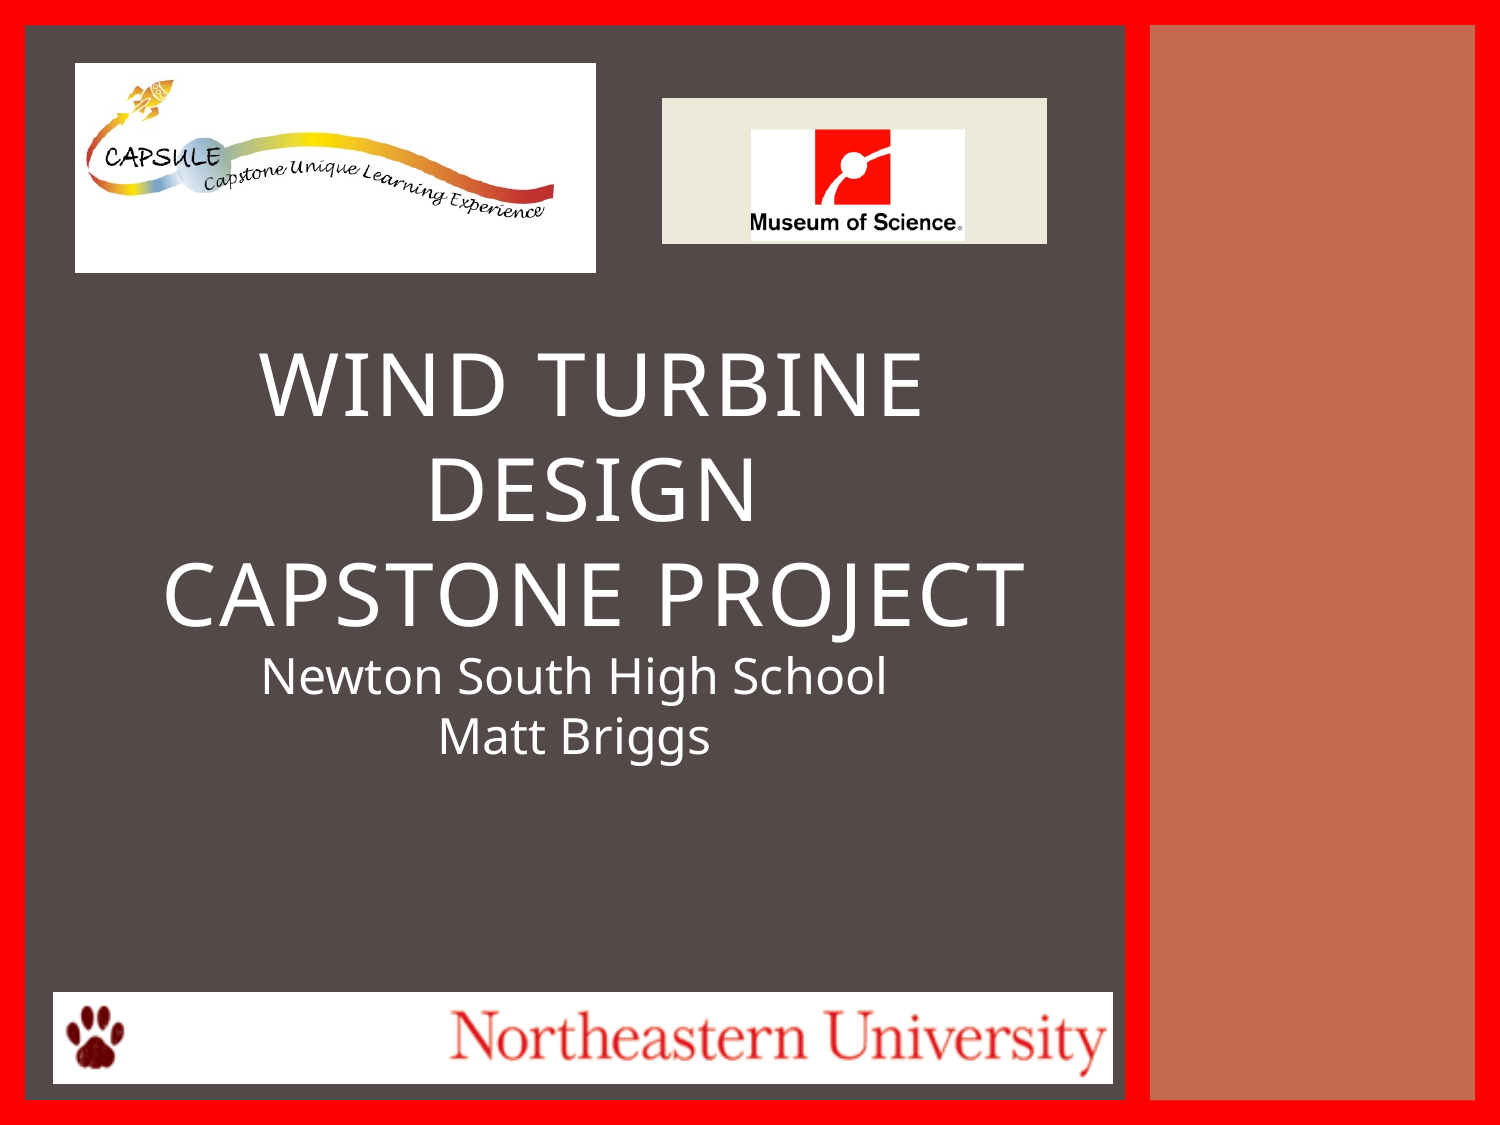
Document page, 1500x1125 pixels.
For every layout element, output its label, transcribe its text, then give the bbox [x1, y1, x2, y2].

title Wind Turbine Design capstone project [75, 336, 1113, 637]
picture [662, 98, 1048, 244]
text_box Newton South High School Matt Briggs [102, 636, 1047, 772]
picture [74, 63, 597, 274]
picture [53, 991, 1113, 1084]
